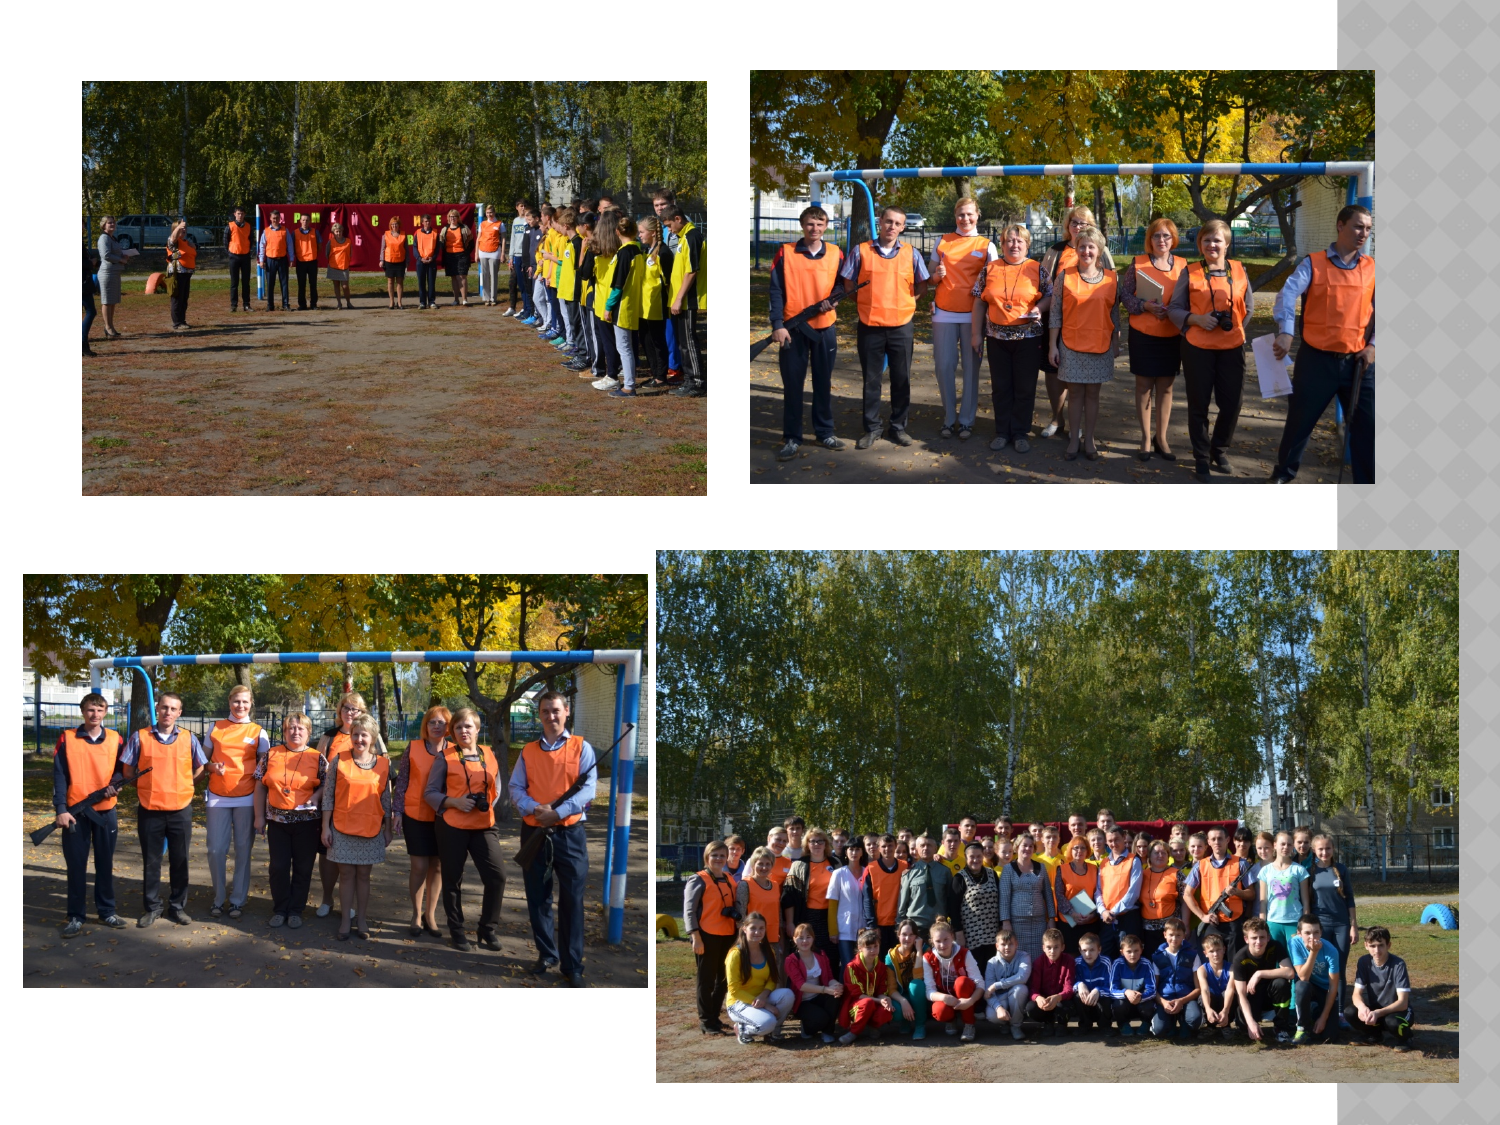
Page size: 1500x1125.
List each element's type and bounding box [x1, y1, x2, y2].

picture [81, 81, 707, 496]
picture [749, 69, 1375, 485]
picture [23, 573, 648, 988]
picture [655, 550, 1459, 1083]
